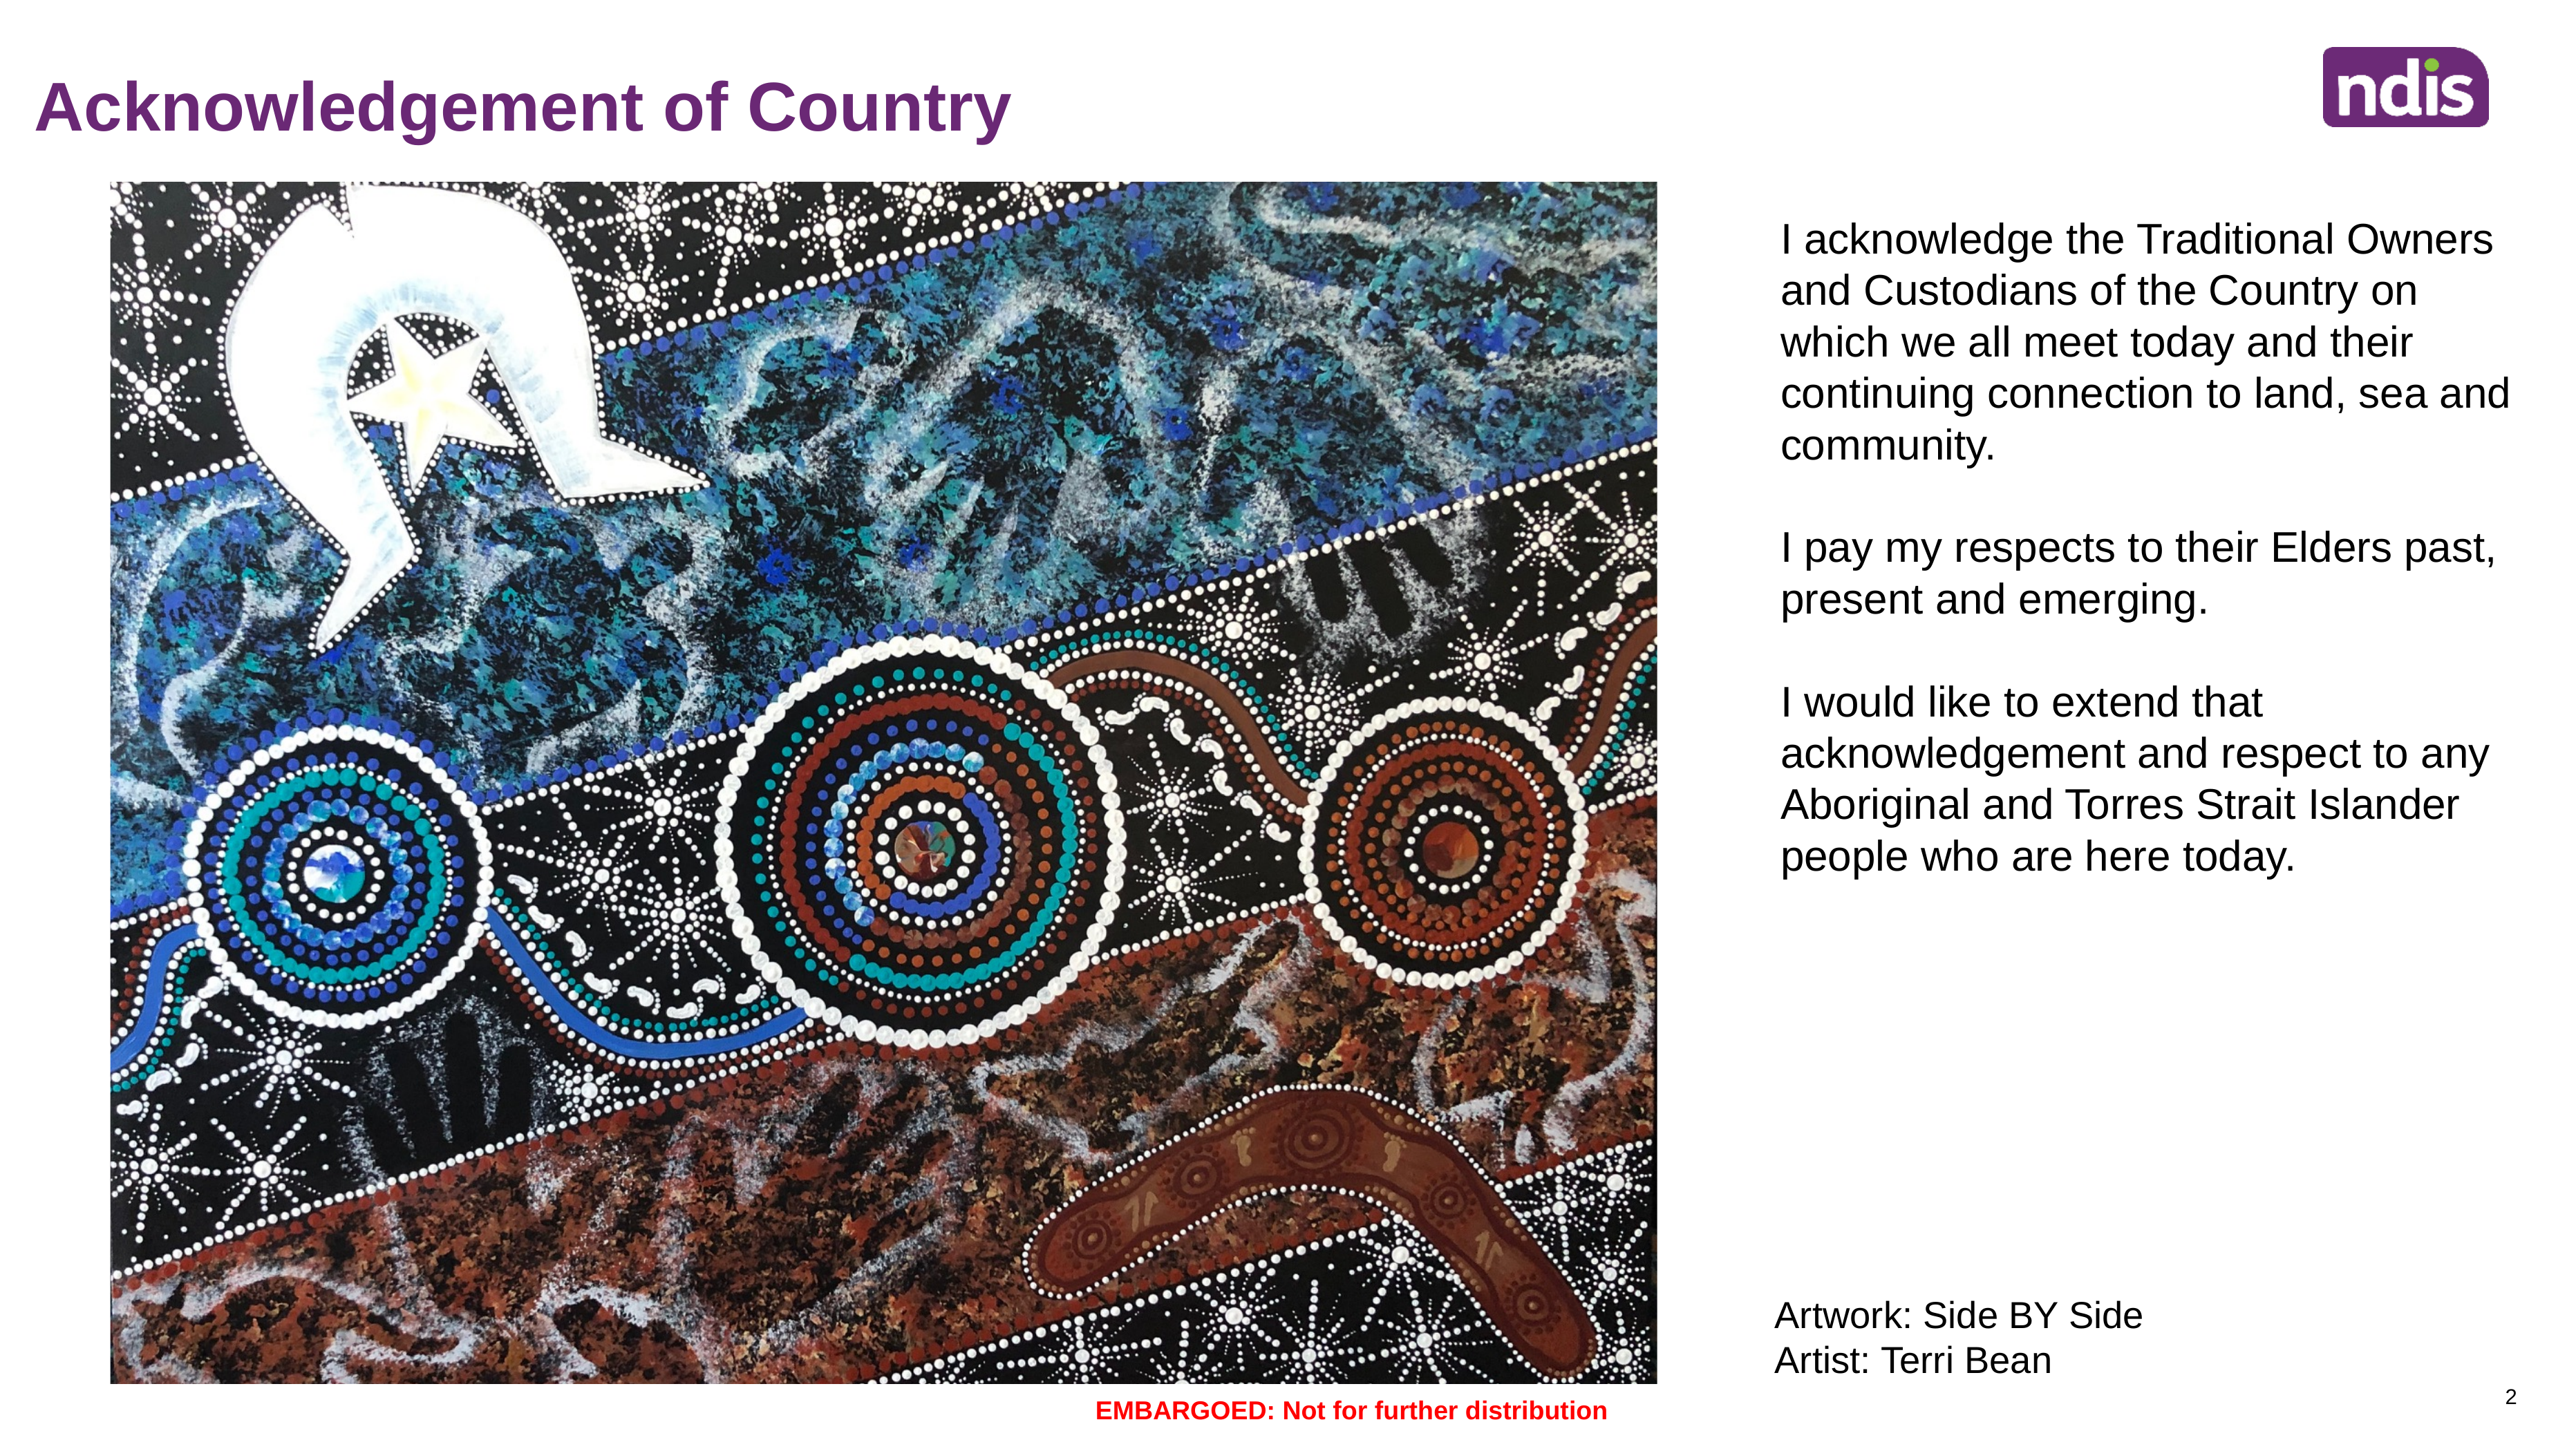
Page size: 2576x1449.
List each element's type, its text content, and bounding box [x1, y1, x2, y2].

title Acknowledgement of Country [34, 49, 2229, 115]
picture [110, 182, 1657, 1384]
picture [2323, 47, 2489, 127]
text_box Artwork: Side BY Side Artist: Terri Bean [1764, 1285, 2576, 1386]
text_box I acknowledge the Traditional Owners and Custodians of the Country on which we all meet today and their continuing connection to land, sea and community. I pay my respects to their Elders past, present and emerging. I would like to extend that acknowledgement and respect to any Aboriginal and Torres Strait Islander people who are here today. [1770, 205, 2528, 1095]
